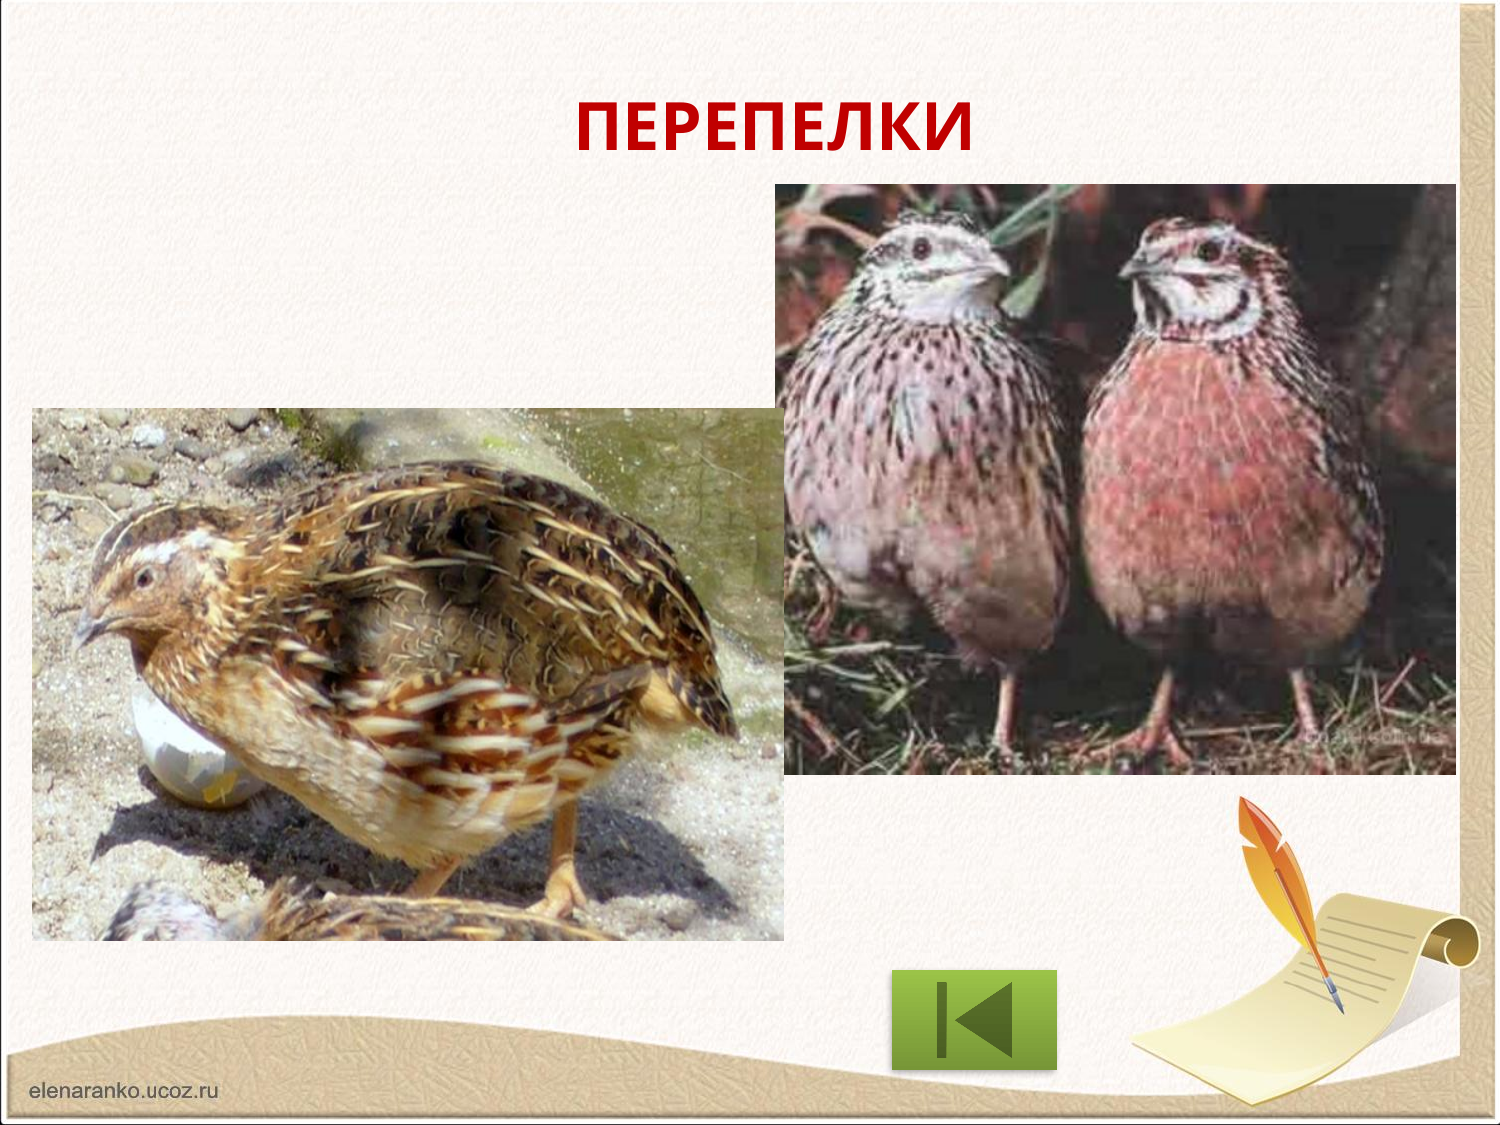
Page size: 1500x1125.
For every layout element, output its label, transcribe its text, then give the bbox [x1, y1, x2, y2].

text_box ПЕРЕПЕЛКИ [558, 76, 992, 171]
picture [0, 0, 1500, 1125]
text_box [891, 969, 1058, 1071]
